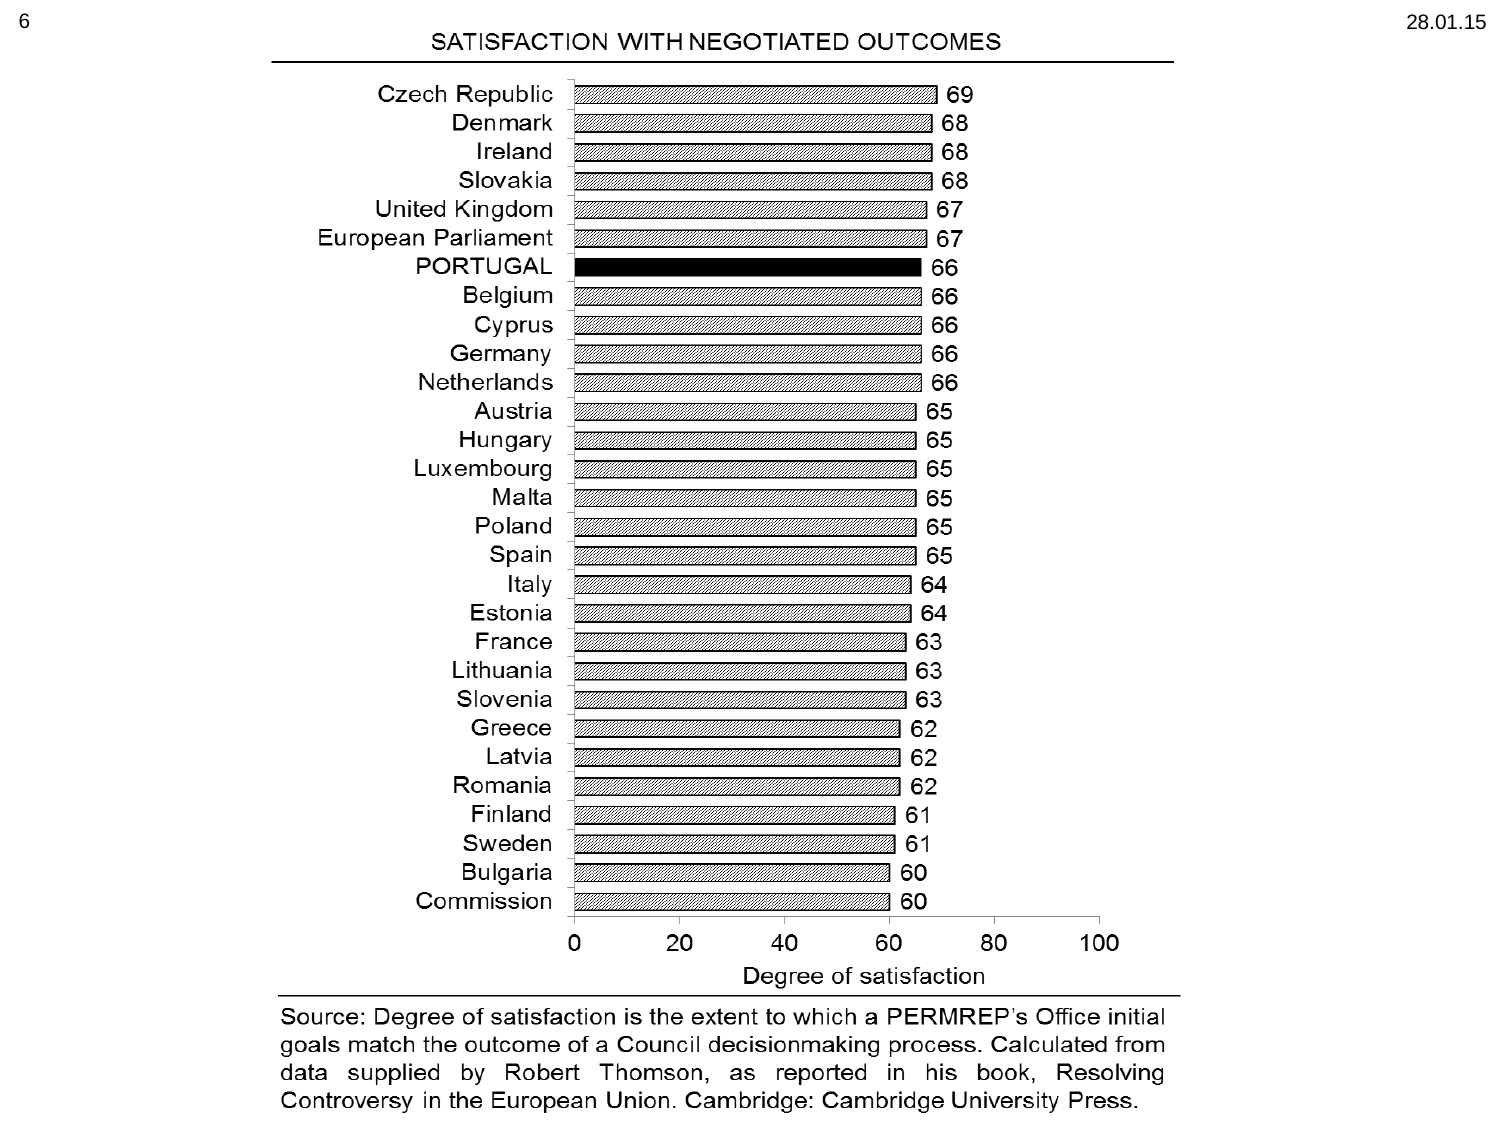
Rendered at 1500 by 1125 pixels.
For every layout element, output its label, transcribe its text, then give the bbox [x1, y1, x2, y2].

text_box 28.01.15 [1391, 0, 1500, 41]
picture [265, 19, 1181, 1125]
text_box 6 [3, 0, 45, 40]
